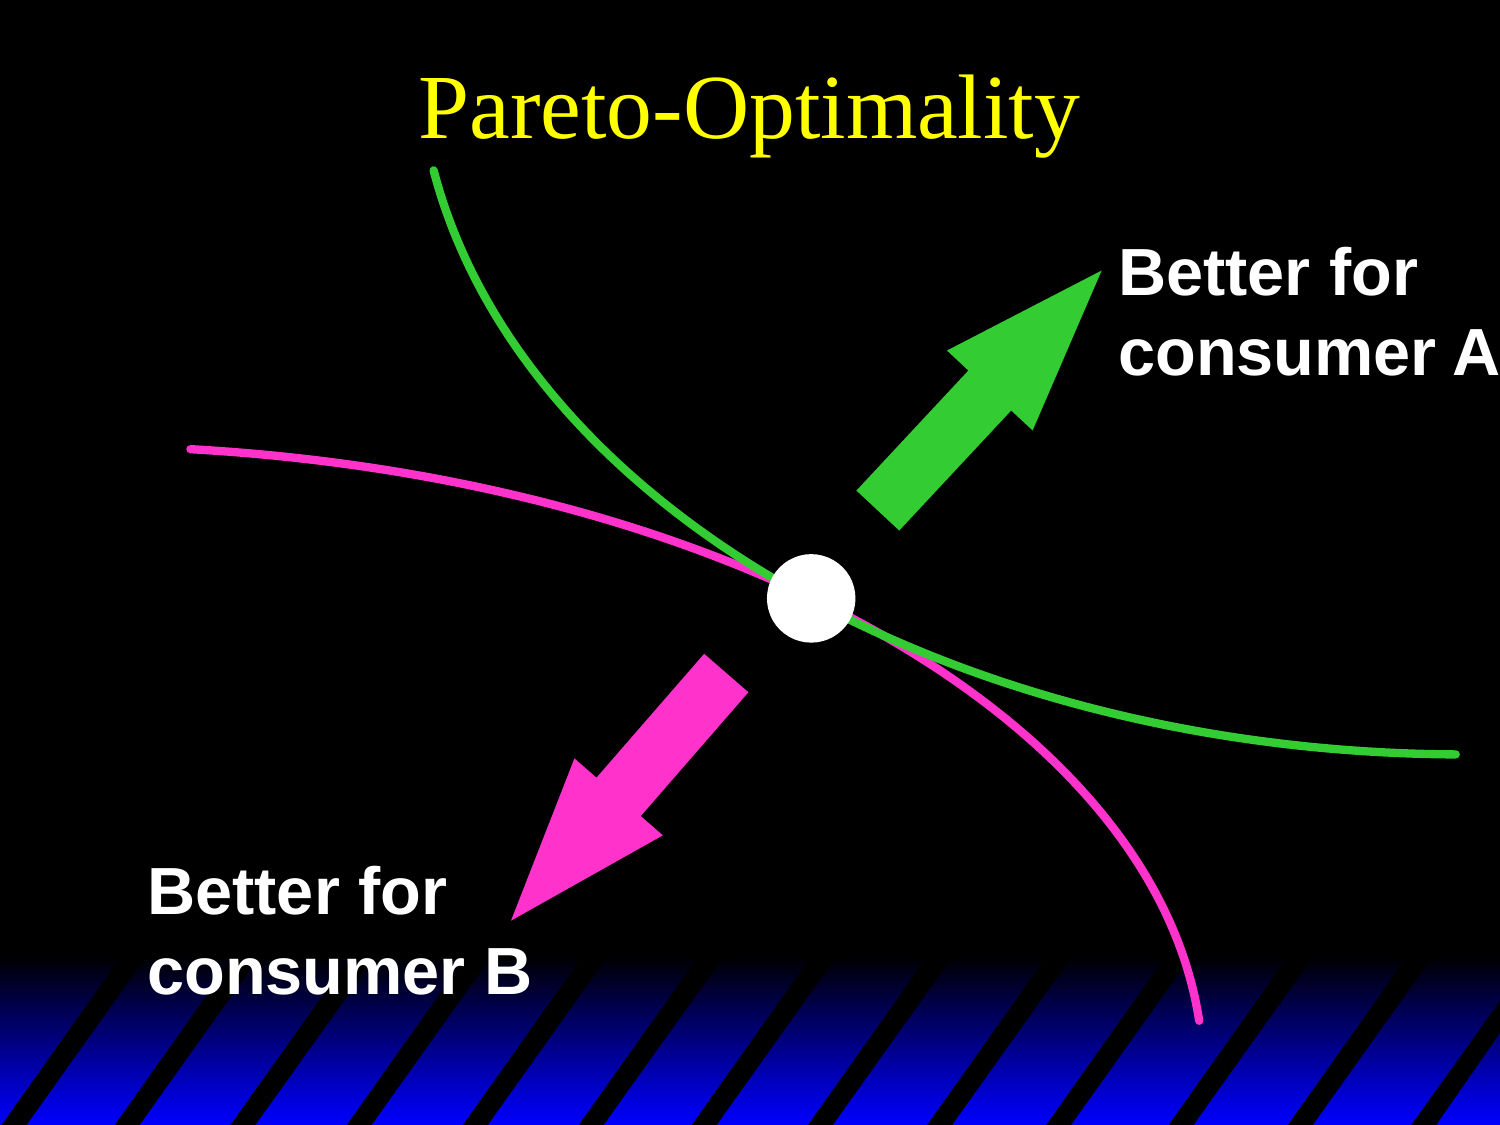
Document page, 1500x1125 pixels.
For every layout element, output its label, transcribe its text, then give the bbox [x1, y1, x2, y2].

text_box [856, 270, 1102, 531]
text_box [766, 554, 856, 643]
title Pareto-Optimality [112, 2, 1388, 203]
text_box [433, 47, 1465, 755]
text_box [78, 449, 1200, 1075]
text_box [542, 653, 749, 900]
text_box Better for consumer A [1103, 221, 1500, 397]
text_box Better for consumer B [132, 840, 548, 1016]
